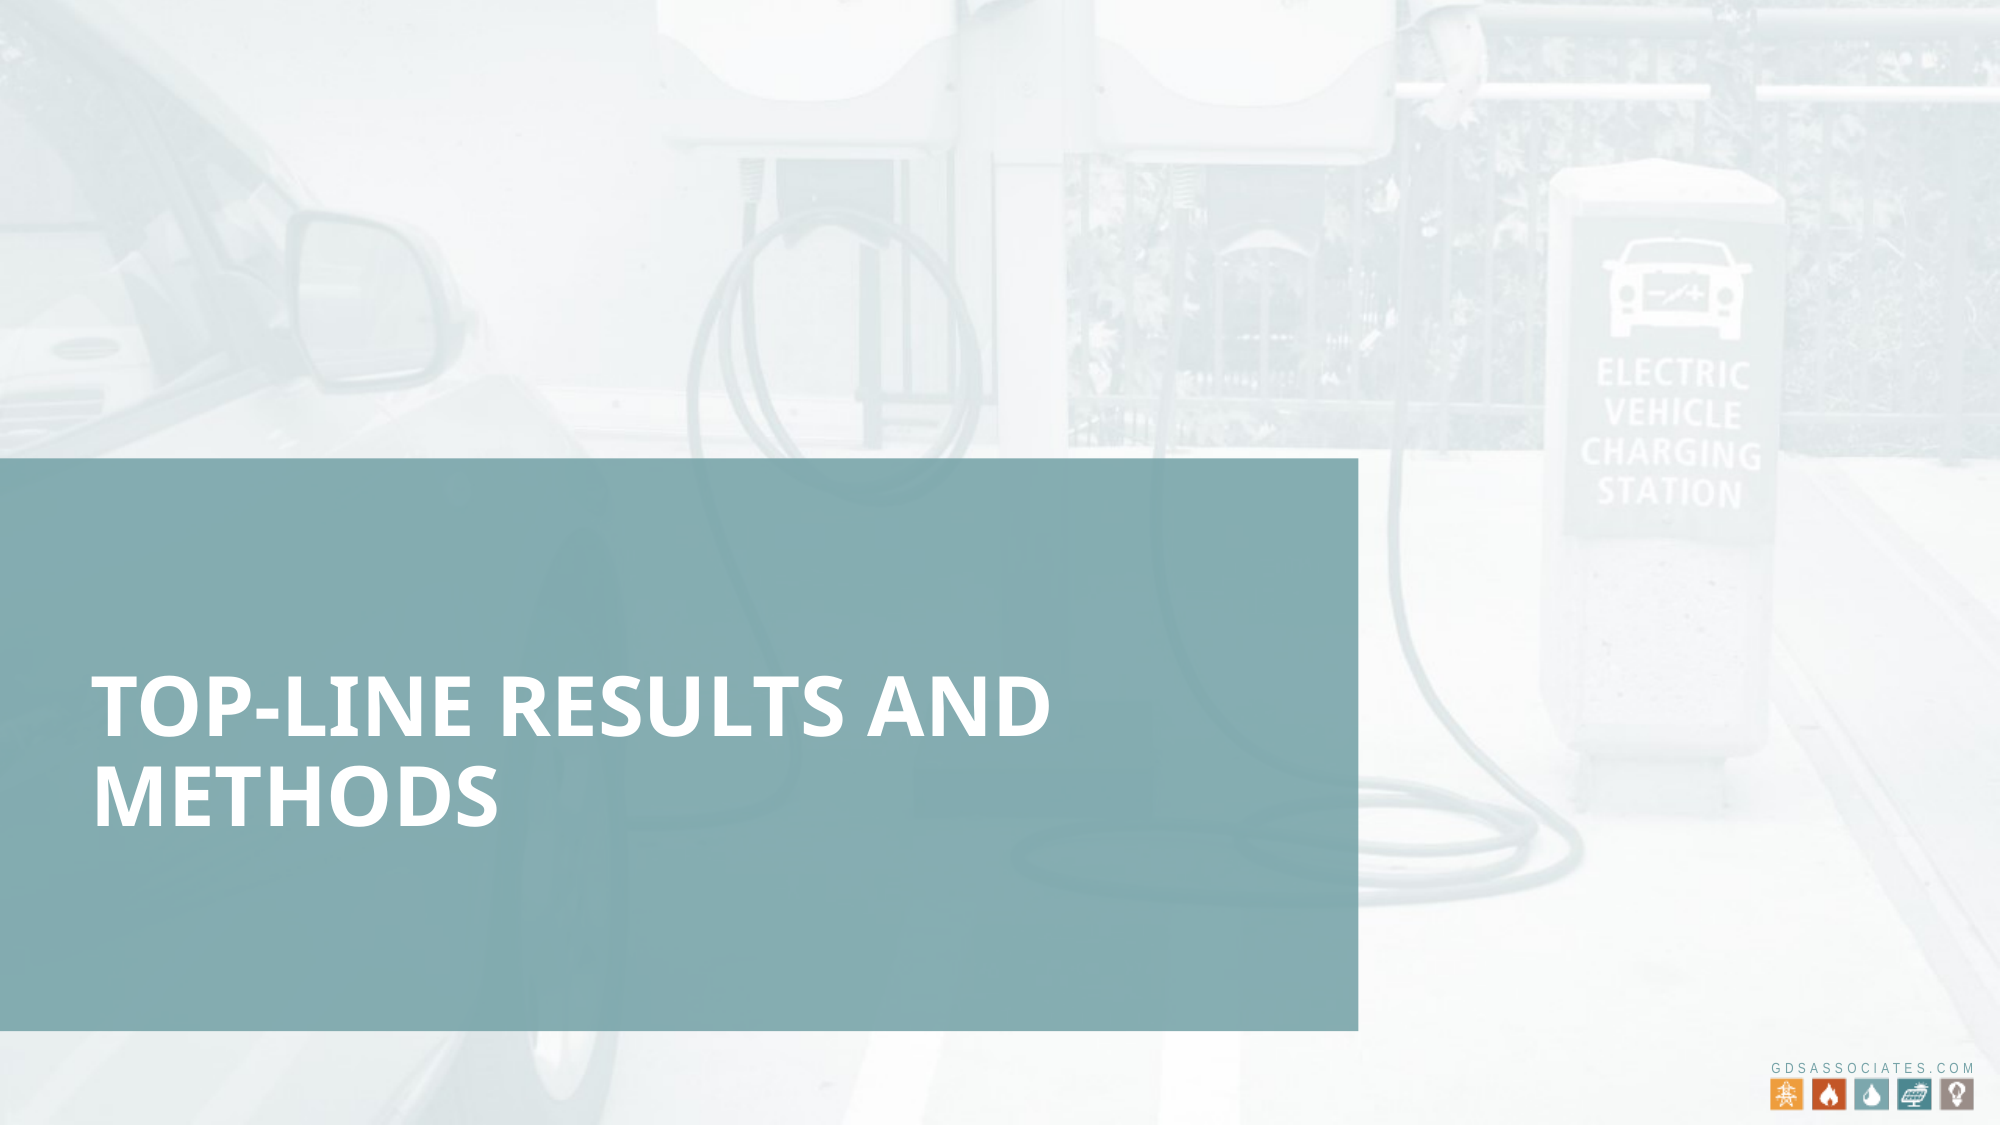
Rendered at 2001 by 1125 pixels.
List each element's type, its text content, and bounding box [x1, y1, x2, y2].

title Top-Line Results and Methods [75, 505, 1288, 852]
picture [0, 0, 2000, 1125]
